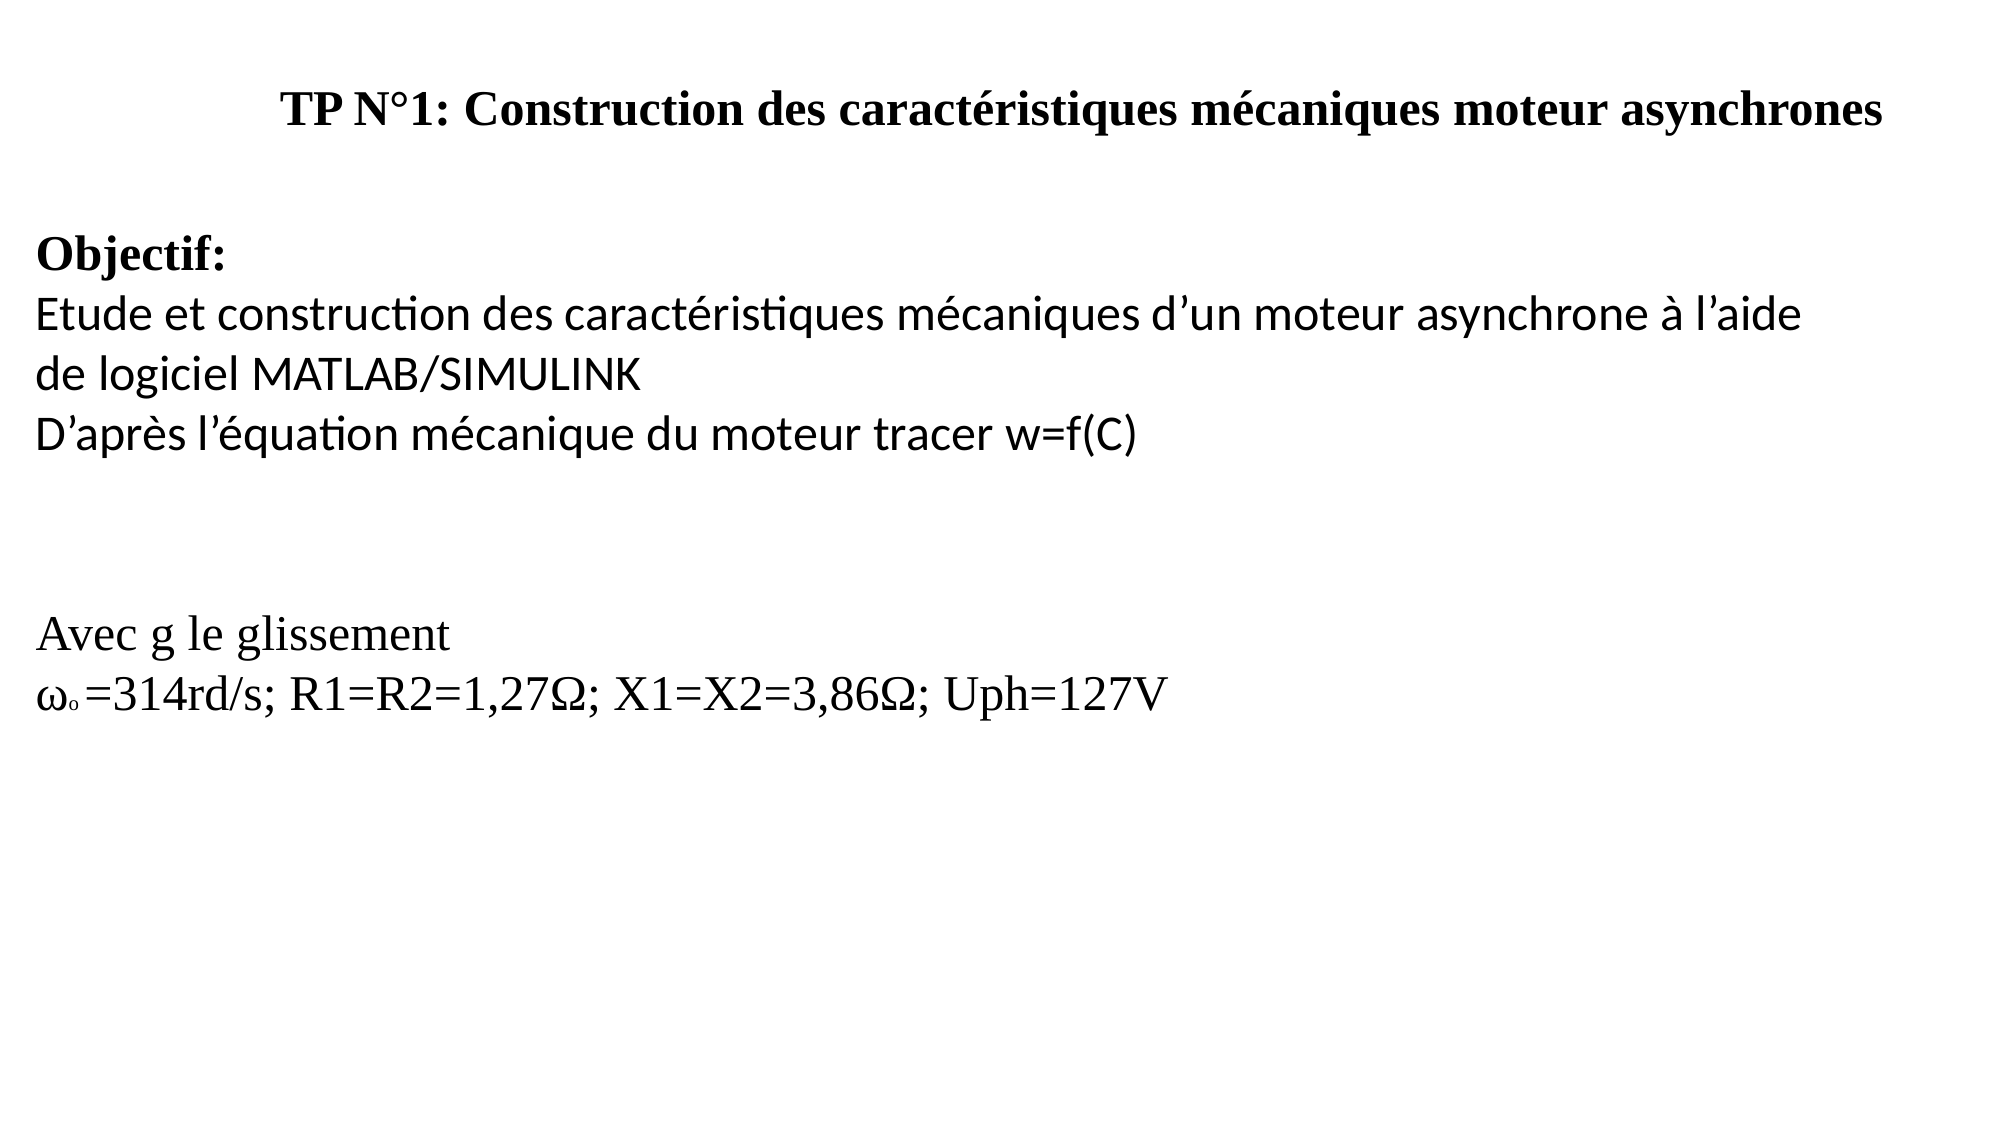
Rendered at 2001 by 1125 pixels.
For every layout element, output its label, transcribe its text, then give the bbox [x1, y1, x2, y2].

text_box TP N°1: Construction des caractéristiques mécaniques moteur asynchrones [265, 67, 1900, 143]
